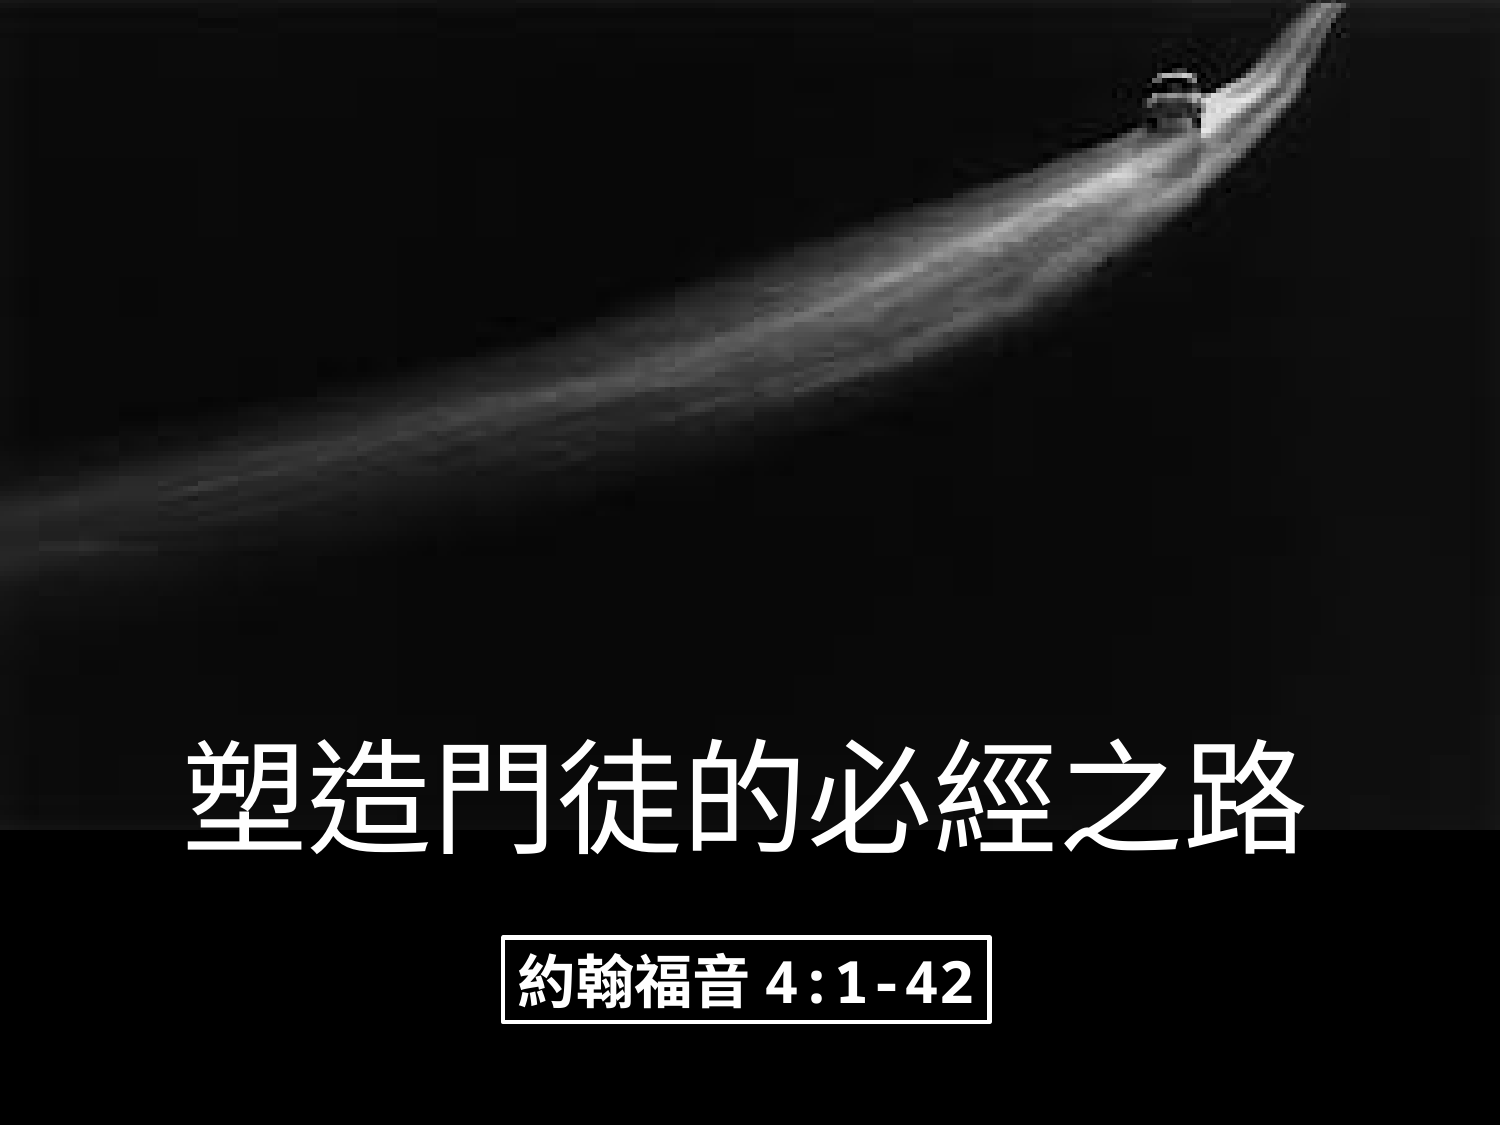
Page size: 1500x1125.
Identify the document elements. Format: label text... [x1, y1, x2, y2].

picture [0, 0, 1500, 830]
text_box 塑造門徒的必經之路 [168, 841, 1323, 878]
text_box 約翰福音4:1-42 [501, 935, 992, 1024]
